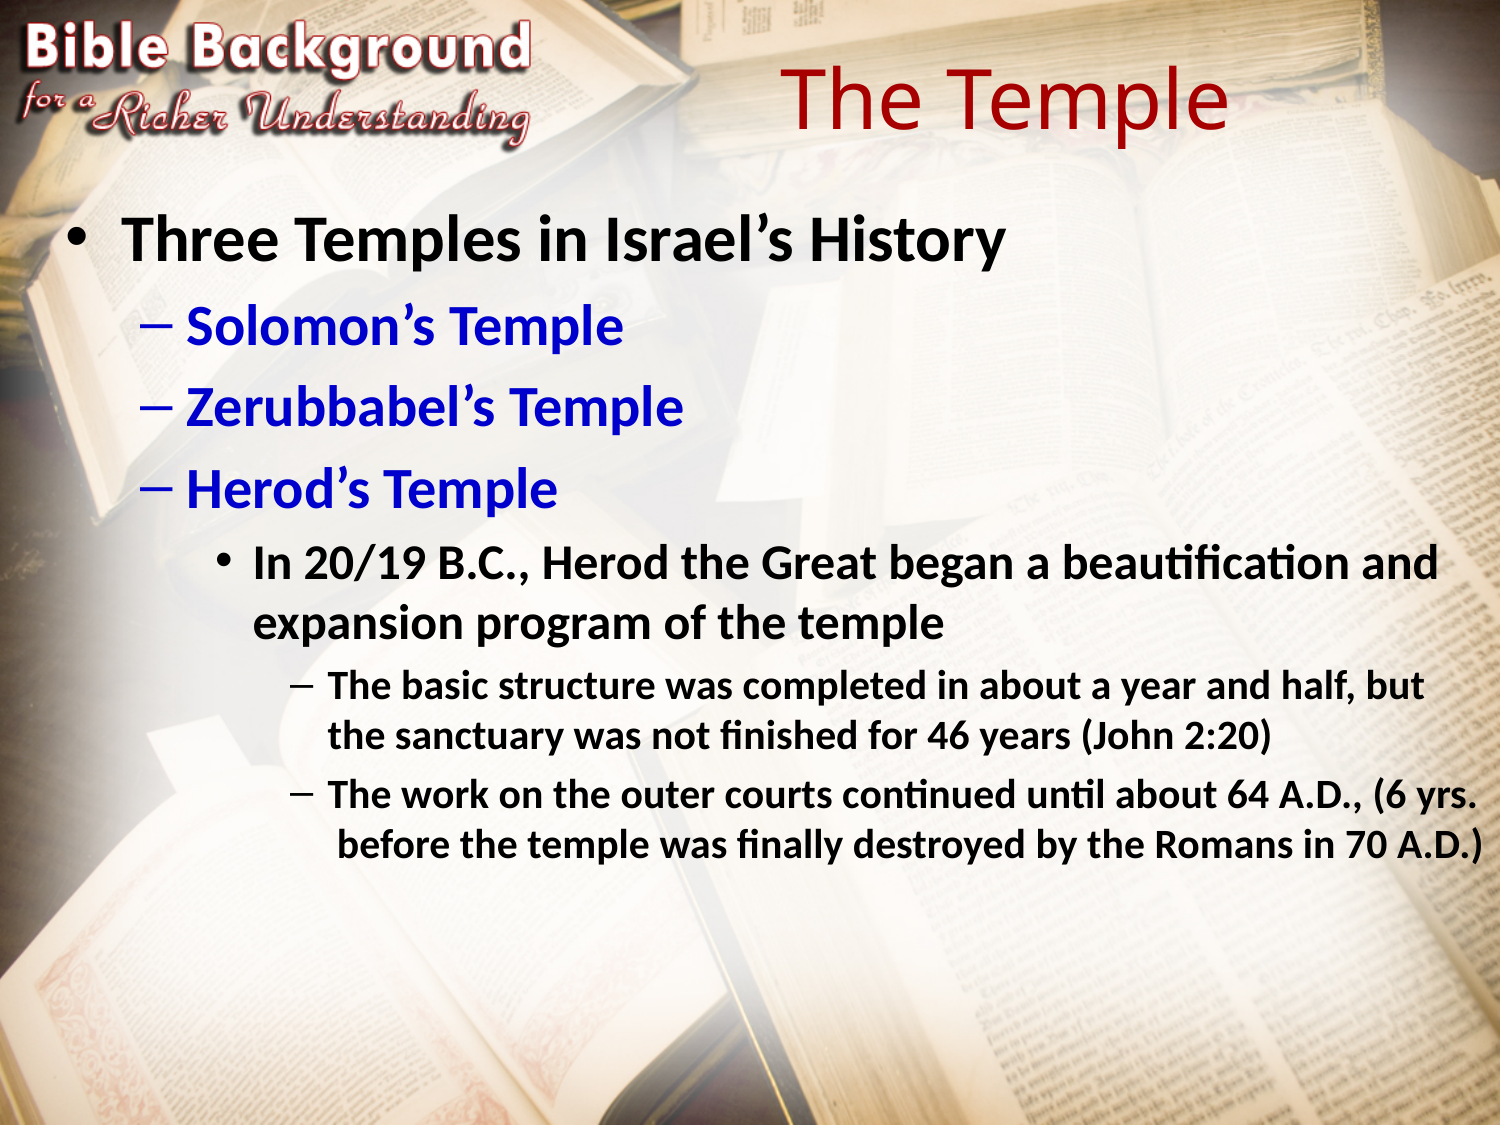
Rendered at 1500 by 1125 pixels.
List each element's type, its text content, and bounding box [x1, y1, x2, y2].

list Three Temples in Israel’s History Solomon’s Temple Zerubbabel’s Temple Herod’s Temple In 20/19 B.C., Herod the Great began a beautification and expansion program of the temple The basic structure was completed in about a year and half, but the sanctuary was not finished for 46 years (John 2:20) The work on the outer courts continued until about 64 A.D., (6 yrs. before the temple was finally destroyed by the Romans in 70 A.D.) [50, 187, 1500, 1125]
picture [0, 0, 1500, 1125]
title The Temple [512, 50, 1500, 143]
